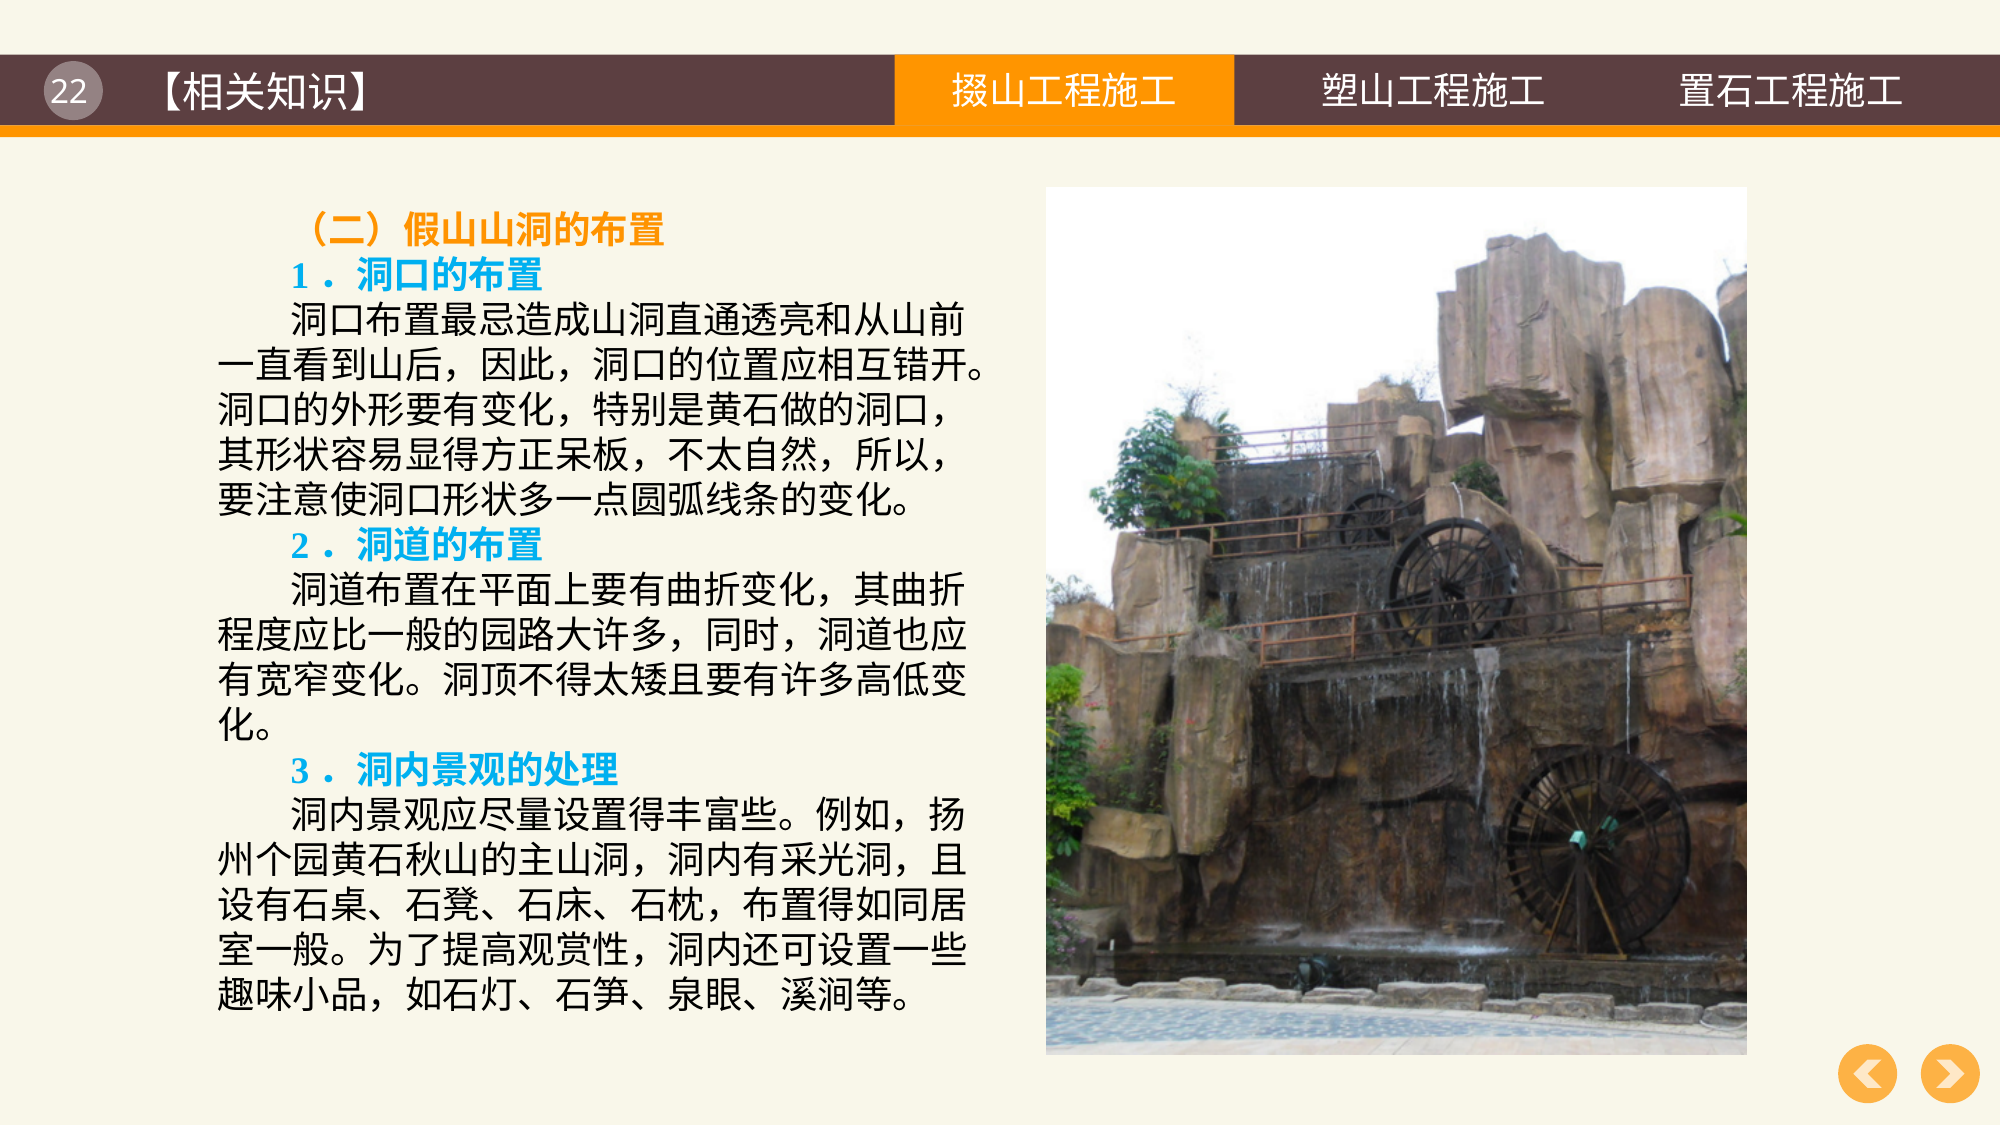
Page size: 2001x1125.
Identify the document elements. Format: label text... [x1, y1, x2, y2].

text_box 【相关知识】 [125, 58, 965, 123]
picture [1046, 187, 1748, 1055]
text_box （二）假山山洞的布置 1．洞口的布置 洞口布置最忌造成山洞直通透亮和从山前一直看到山后，因此，洞口的位置应相互错开。洞口的外形要有变化，特别是黄石做的洞口，其形状容易显得方正呆板，不太自然，所以，要注意使洞口形状多一点圆弧线条的变化。 2．洞道的布置 洞道布置在平面上要有曲折变化，其曲折程度应比一般的园路大许多，同时，洞道也应有宽窄变化。洞顶不得太矮且要有许多高低变化。 3．洞内景观的处理 洞内景观应尽量设置得丰富些。例如，扬州个园黄石秋山的主山洞，洞内有采光洞，且设有石桌、石凳、石床、石枕，布置得如同居室一般。为了提高观赏性，洞内还可设置一些趣味小品，如石灯、石笋、泉眼、溪涧等。 [203, 199, 1012, 1024]
